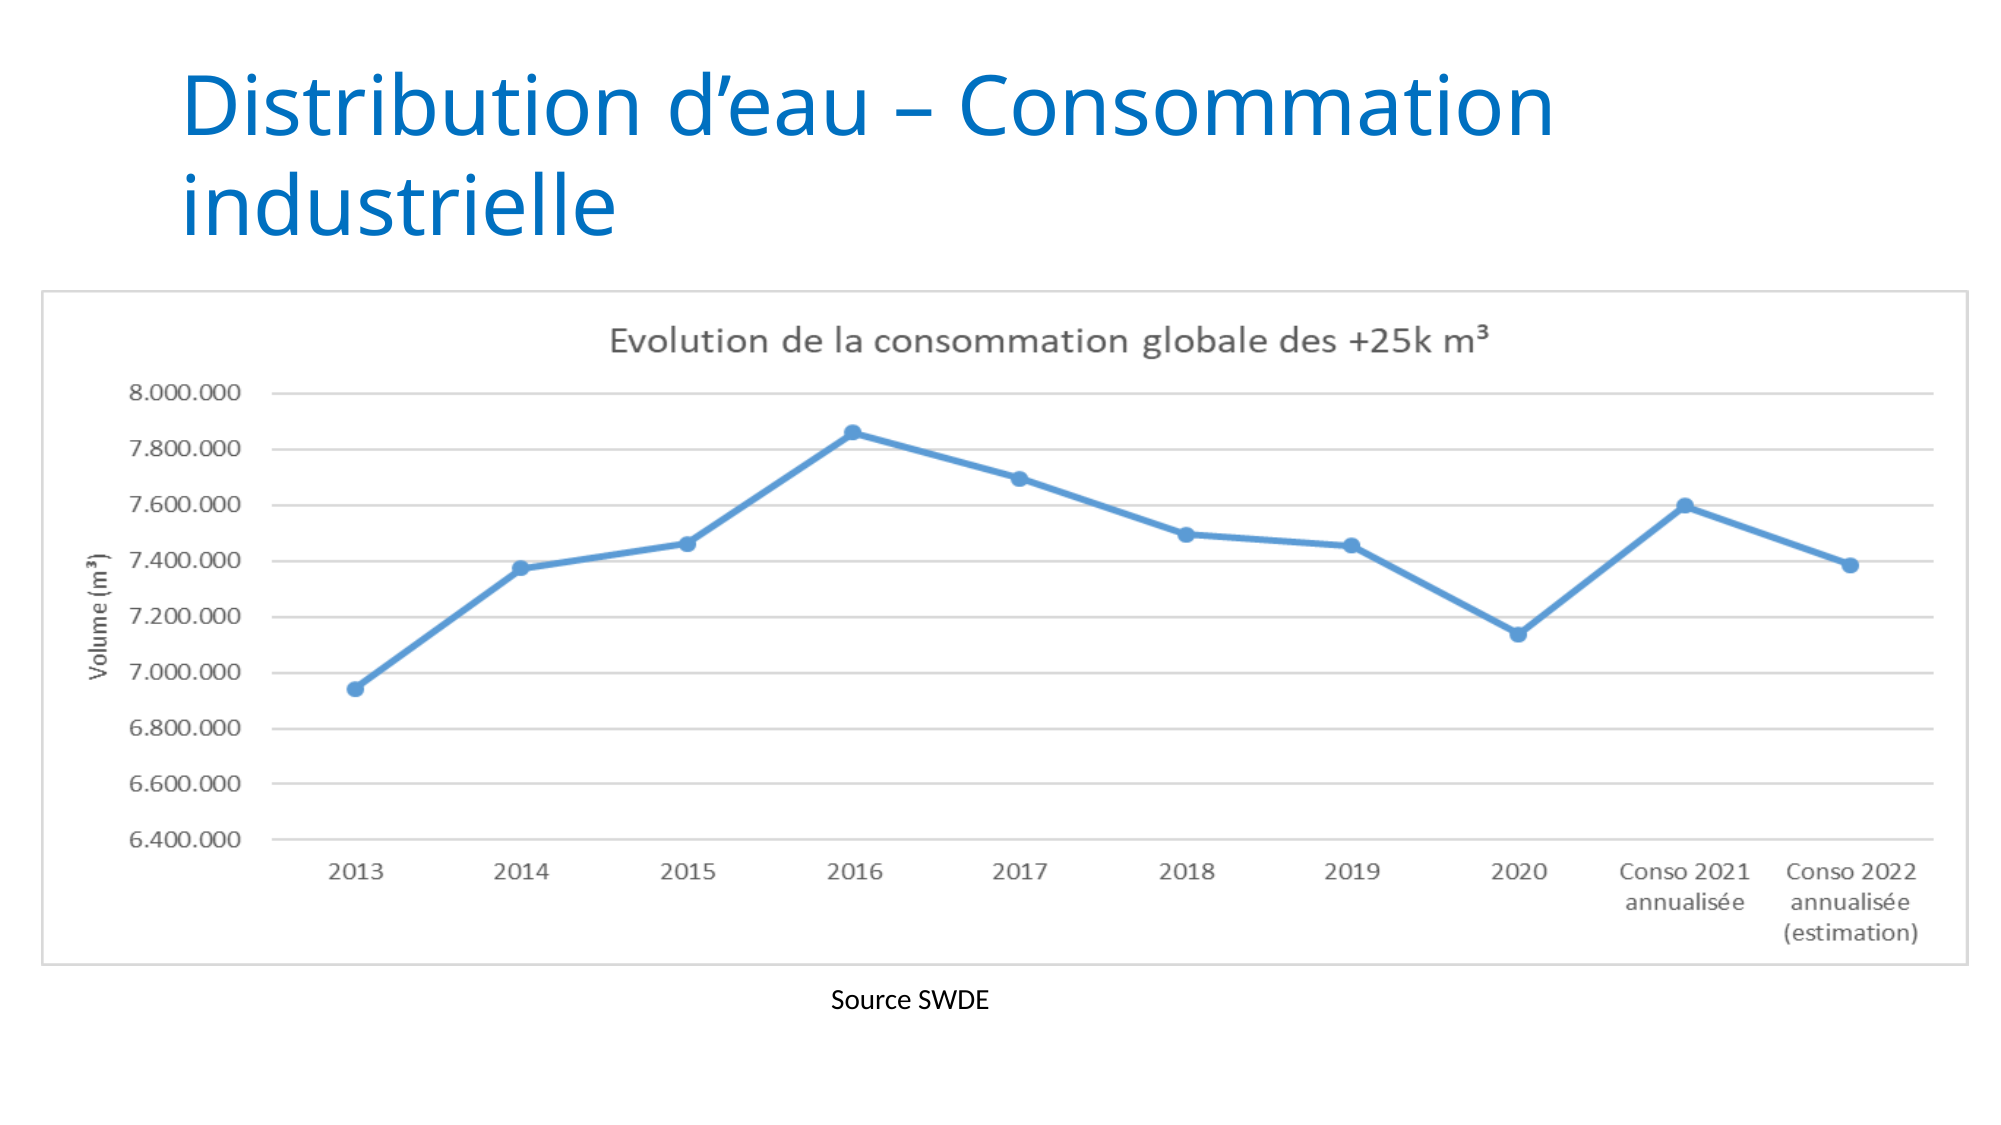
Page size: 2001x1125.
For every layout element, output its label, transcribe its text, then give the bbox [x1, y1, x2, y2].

picture [41, 290, 1969, 966]
text_box Distribution d’eau – Consommation industrielle [165, 44, 2000, 260]
text_box Source SWDE [816, 972, 1170, 1023]
